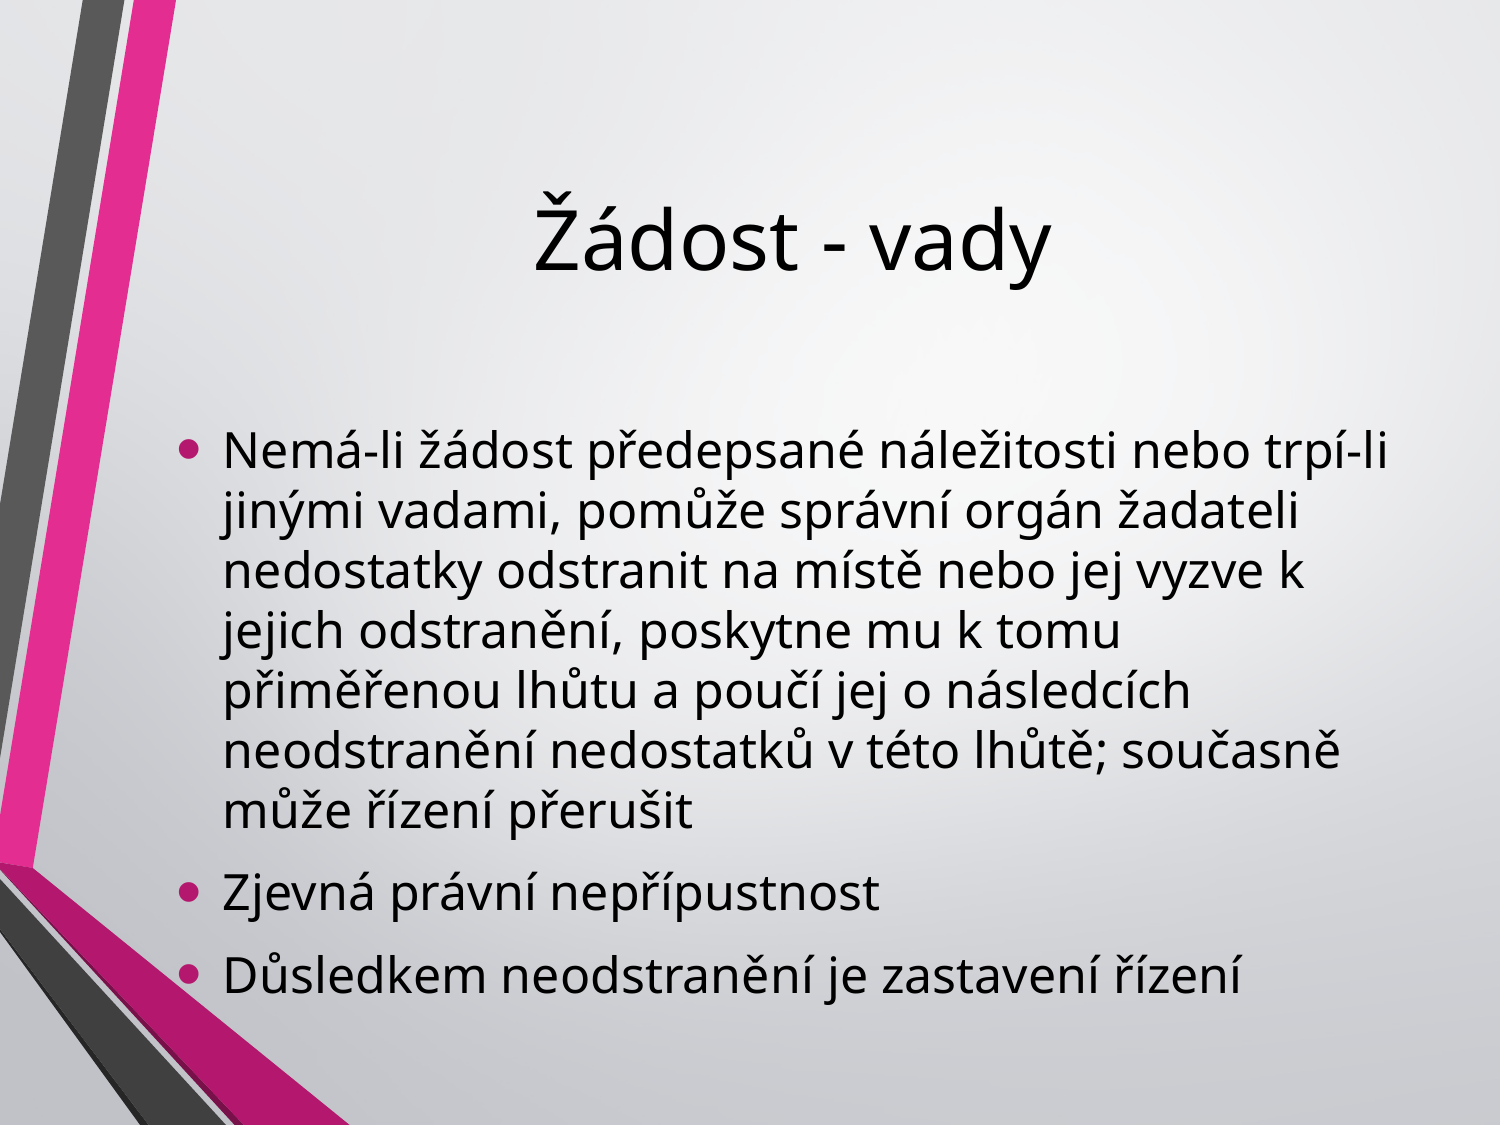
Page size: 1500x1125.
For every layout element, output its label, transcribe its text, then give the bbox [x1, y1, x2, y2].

list Nemá-li žádost předepsané náležitosti nebo trpí-li jinými vadami, pomůže správní orgán žadateli nedostatky odstranit na místě nebo jej vyzve k jejich odstranění, poskytne mu k tomu přiměřenou lhůtu a poučí jej o následcích neodstranění nedostatků v této lhůtě; současně může řízení přerušit Zjevná právní nepřípustnost Důsledkem neodstranění je zastavení řízení [161, 437, 1425, 985]
title Žádost - vady [161, 75, 1425, 400]
